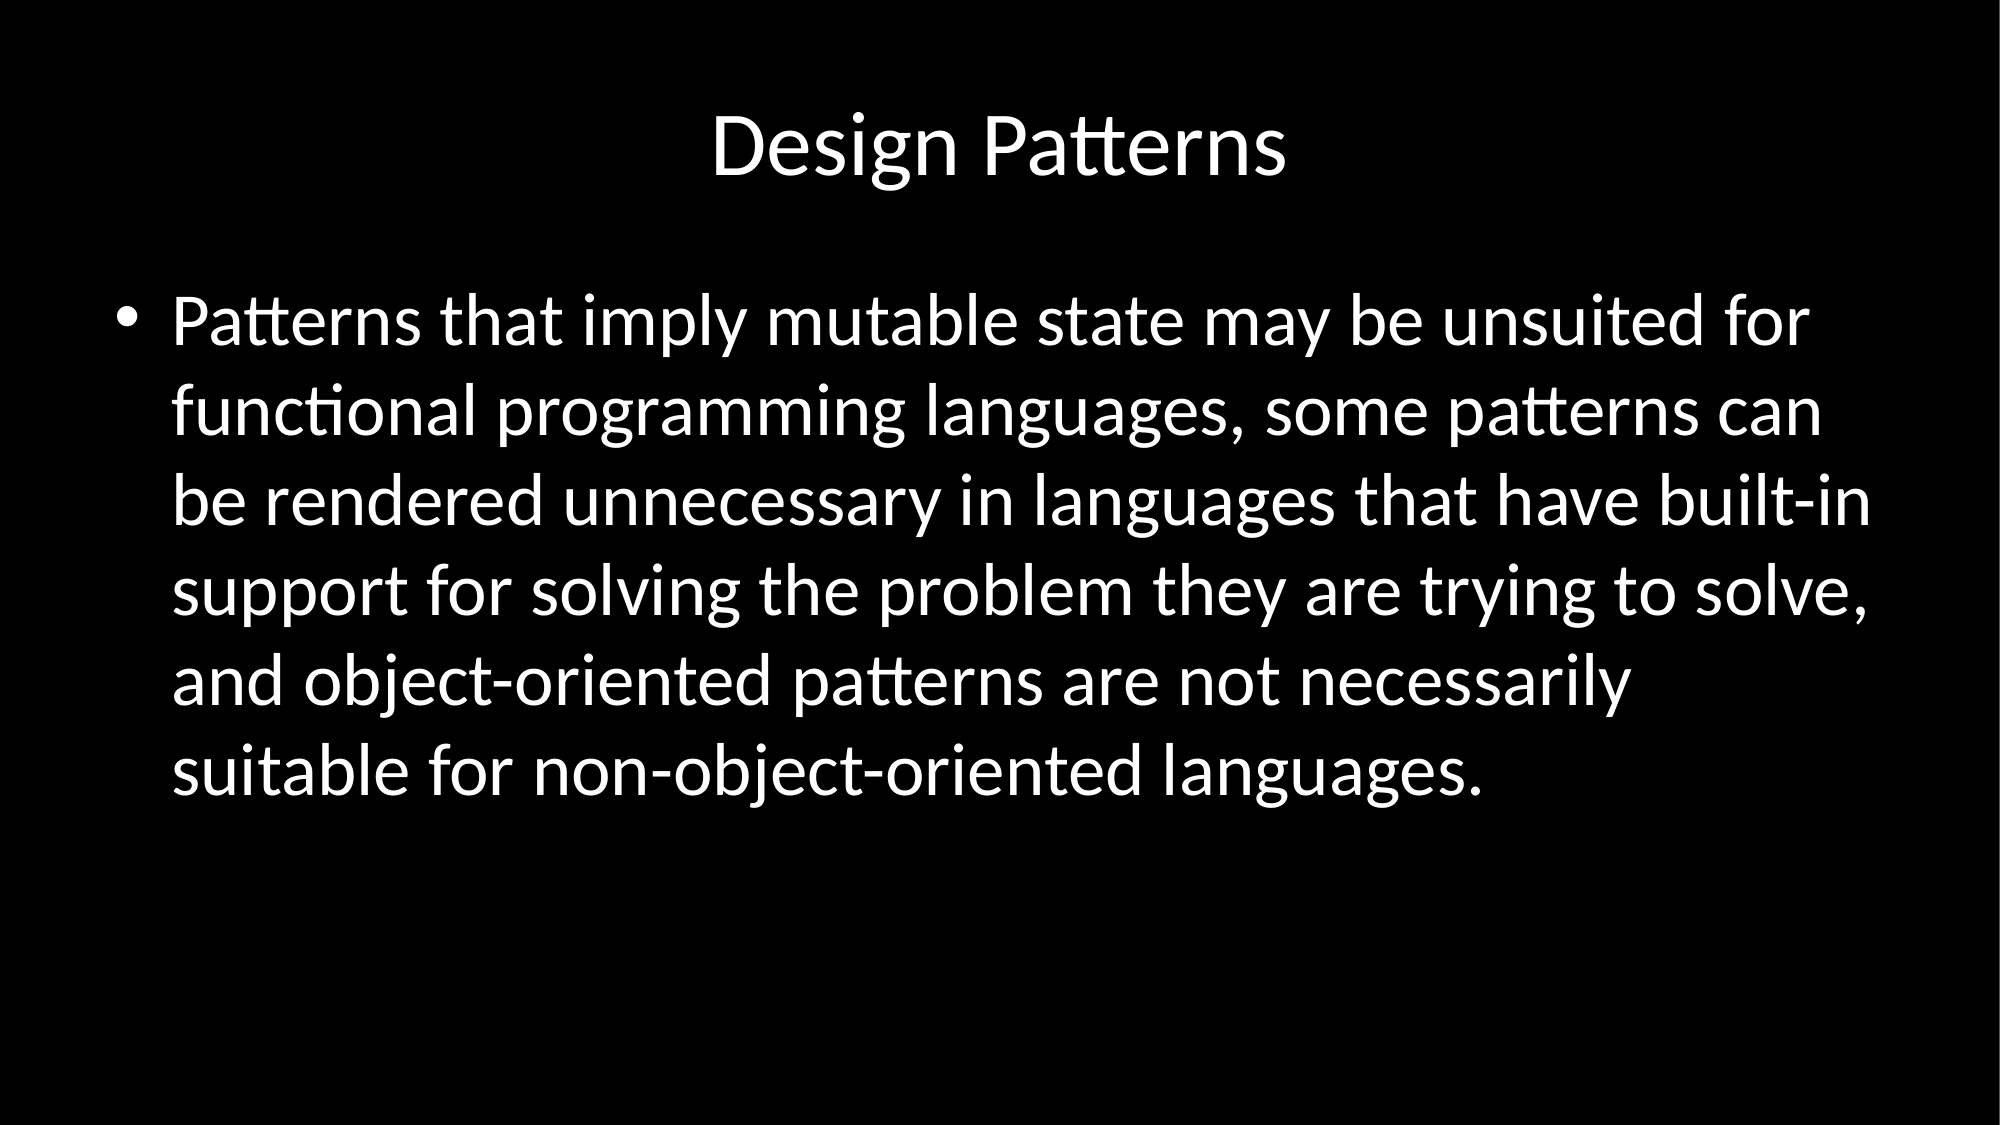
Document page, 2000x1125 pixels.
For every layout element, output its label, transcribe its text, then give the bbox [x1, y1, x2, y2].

title Design Patterns [99, 45, 1900, 233]
list Patterns that imply mutable state may be unsuited for functional programming languages, some patterns can be rendered unnecessary in languages that have built-in support for solving the problem they are trying to solve, and object-oriented patterns are not necessarily suitable for non-object-oriented languages. [99, 262, 1900, 1005]
